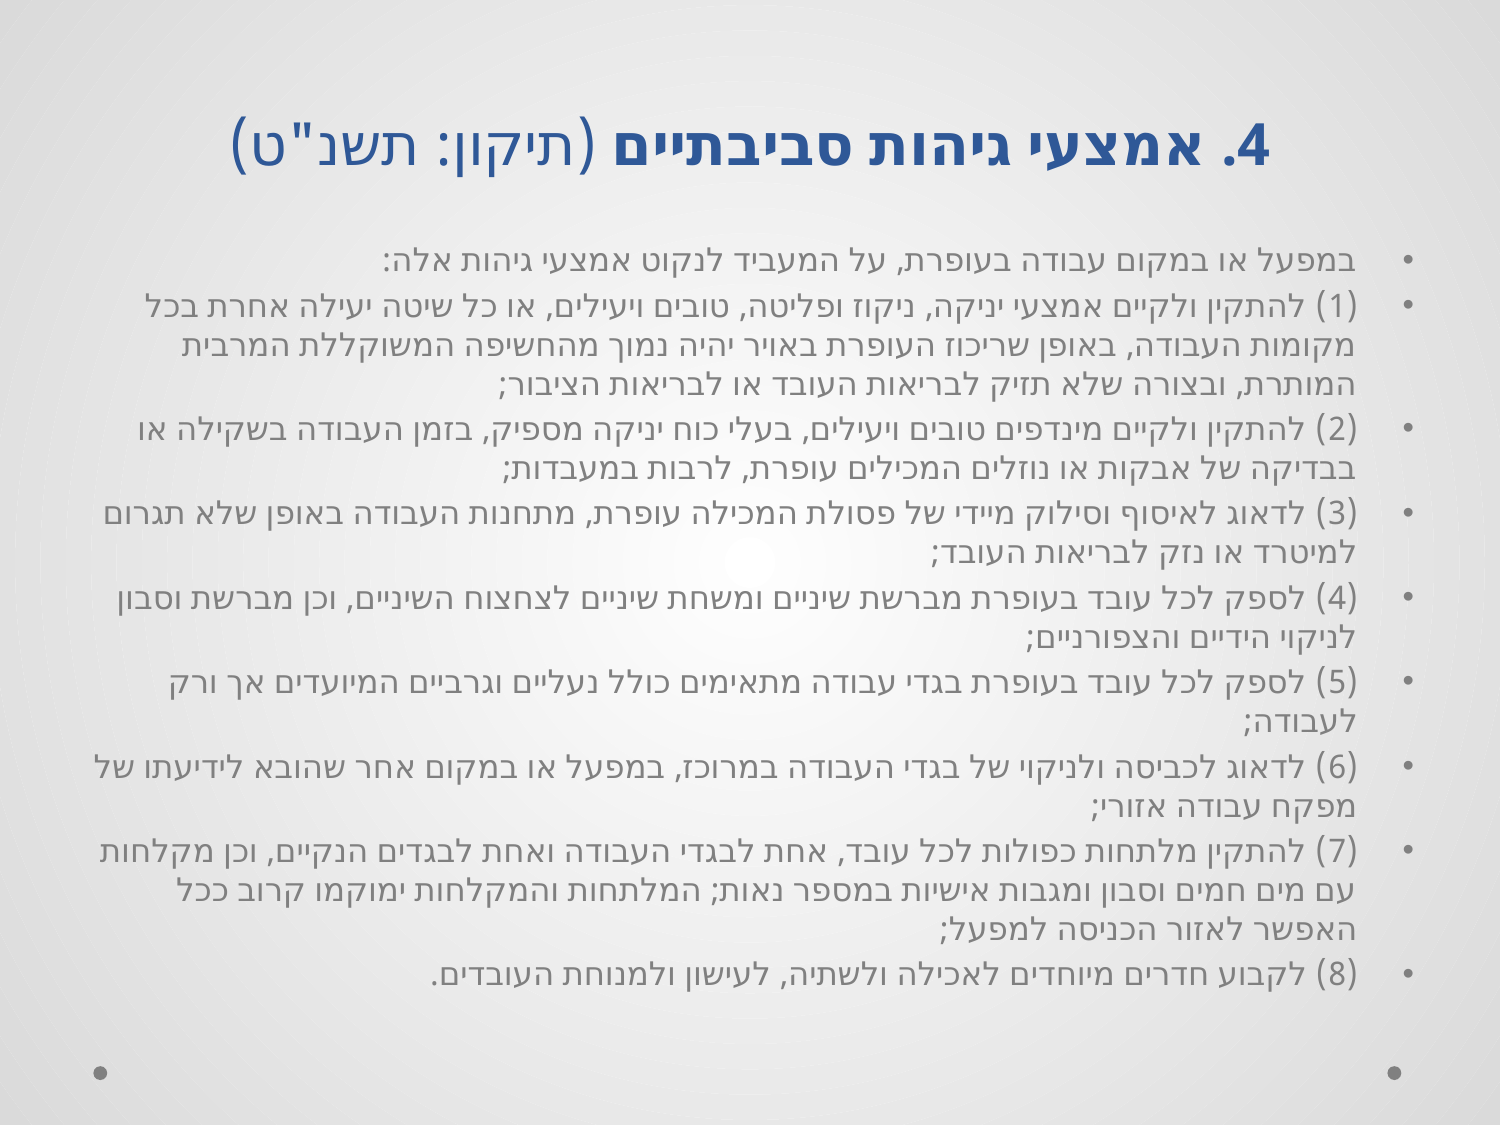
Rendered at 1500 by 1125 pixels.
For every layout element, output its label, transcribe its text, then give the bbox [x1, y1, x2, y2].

title 4. אמצעי גיהות סביבתיים (תיקון: תשנ"ט) [75, 0, 1425, 185]
list במפעל או במקום עבודה בעופרת, על המעביד לנקוט אמצעי גיהות אלה: (1) להתקין ולקיים אמצעי יניקה, ניקוז ופליטה, טובים ויעילים, או כל שיטה יעילה אחרת בכל מקומות העבודה, באופן שריכוז העופרת באויר יהיה נמוך מהחשיפה המשוקללת המרבית המותרת, ובצורה שלא תזיק לבריאות העובד או לבריאות הציבור; (2) להתקין ולקיים מינדפים טובים ויעילים, בעלי כוח יניקה מספיק, בזמן העבודה בשקילה או בבדיקה של אבקות או נוזלים המכילים עופרת, לרבות במעבדות; (3) לדאוג לאיסוף וסילוק מיידי של פסולת המכילה עופרת, מתחנות העבודה באופן שלא תגרום למיטרד או נזק לבריאות העובד; (4) לספק לכל עובד בעופרת מברשת שיניים ומשחת שיניים לצחצוח השיניים, וכן מברשת וסבון לניקוי הידיים והצפורניים; (5) לספק לכל עובד בעופרת בגדי עבודה מתאימים כולל נעליים וגרביים המיועדים אך ורק לעבודה; (6) לדאוג לכביסה ולניקוי של בגדי העבודה במרוכז, במפעל או במקום אחר שהובא לידיעתו של מפקח עבודה אזורי; (7) להתקין מלתחות כפולות לכל עובד, אחת לבגדי העבודה ואחת לבגדים הנקיים, וכן מקלחות עם מים חמים וסבון ומגבות אישיות במספר נאות; המלתחות והמקלחות ימוקמו קרוב ככל האפשר לאזור הכניסה למפעל; (8) לקבוע חדרים מיוחדים לאכילה ולשתיה, לעישון ולמנוחת העובדים. [75, 231, 1425, 1005]
